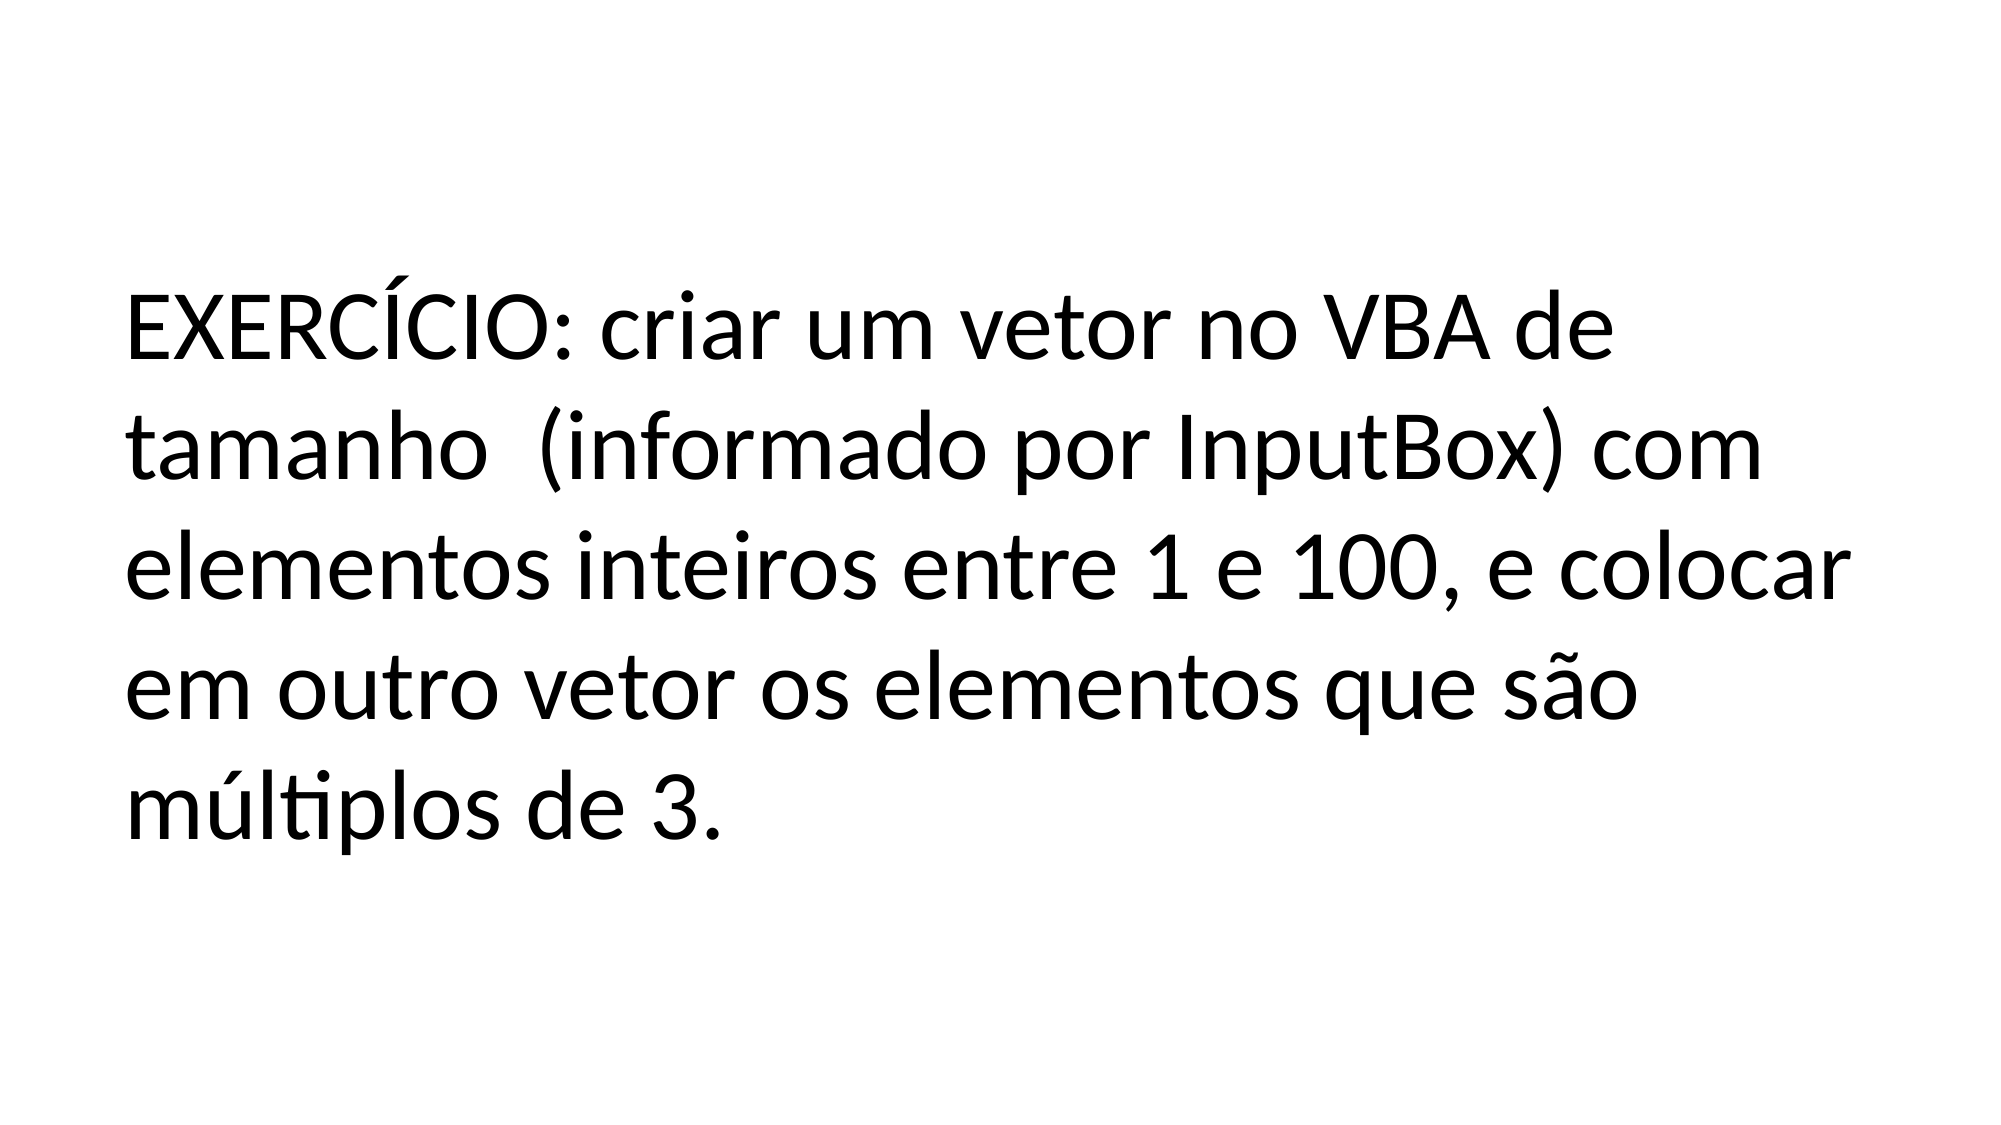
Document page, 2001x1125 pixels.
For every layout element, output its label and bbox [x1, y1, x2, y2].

text_box [1235, 595, 1610, 769]
